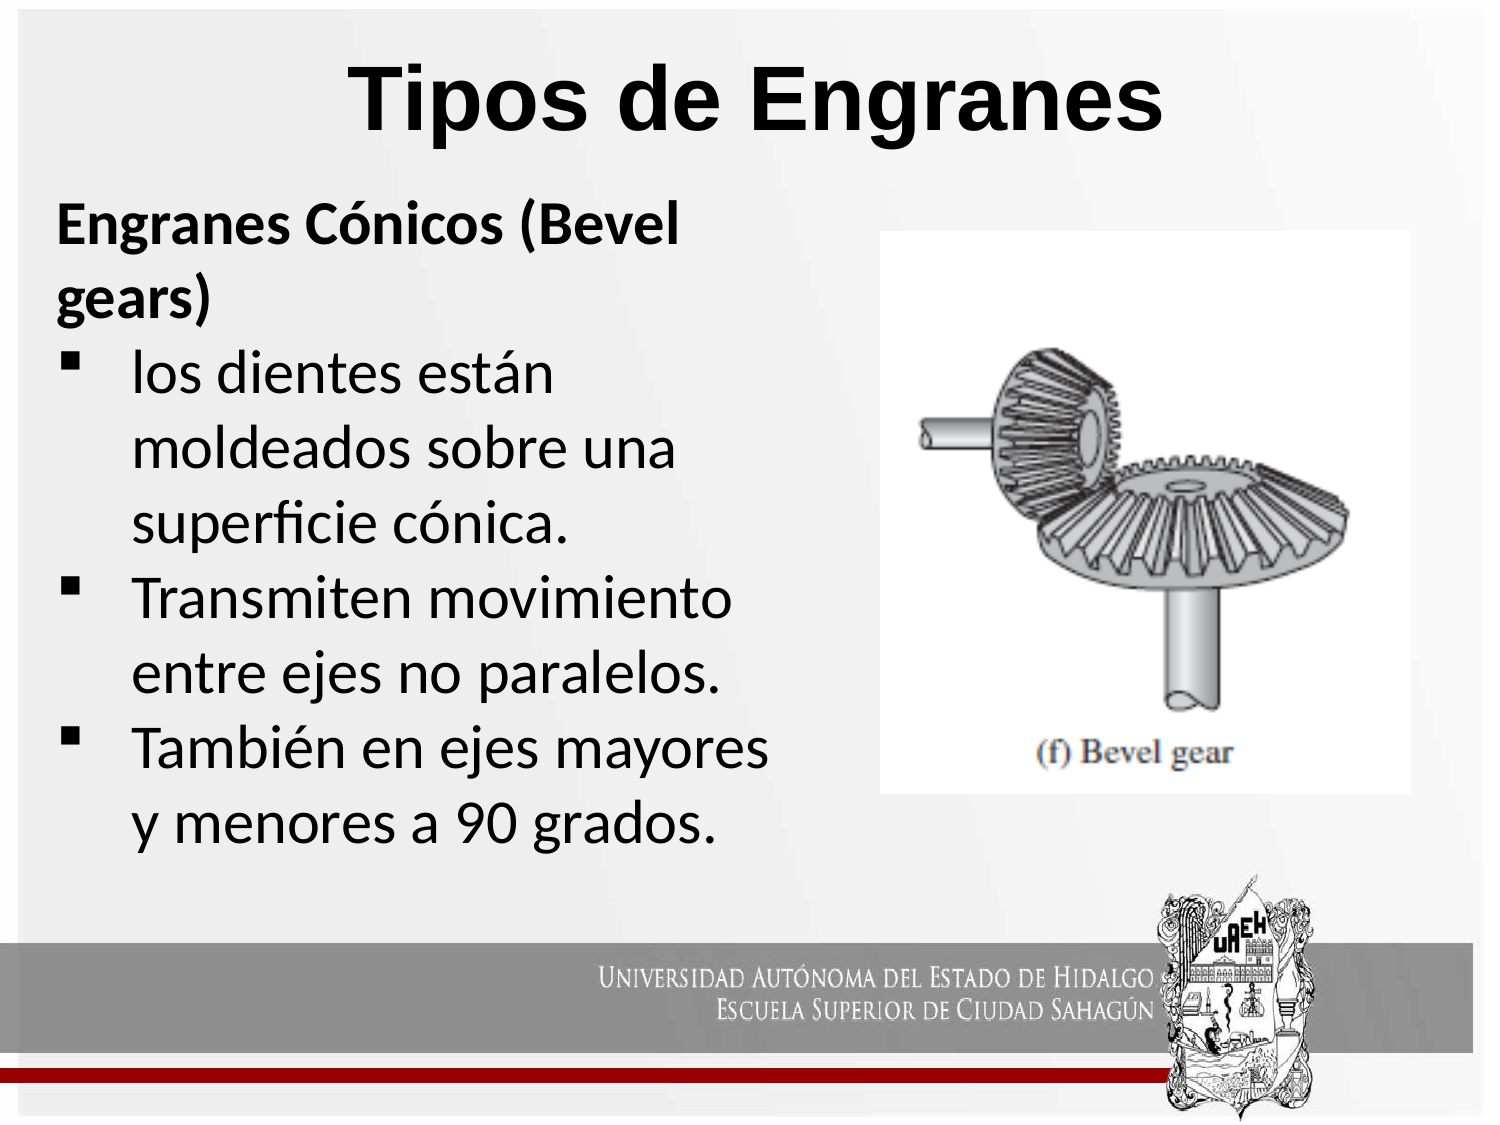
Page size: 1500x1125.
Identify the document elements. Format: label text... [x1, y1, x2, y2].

picture [0, 0, 1500, 1125]
text_box Engranes Cónicos (Bevel gears) los dientes están moldeados sobre una superficie cónica. Transmiten movimiento entre ejes no paralelos. También en ejes mayores y menores a 90 grados. [41, 174, 798, 864]
title Tipos de Engranes [82, 0, 1433, 188]
